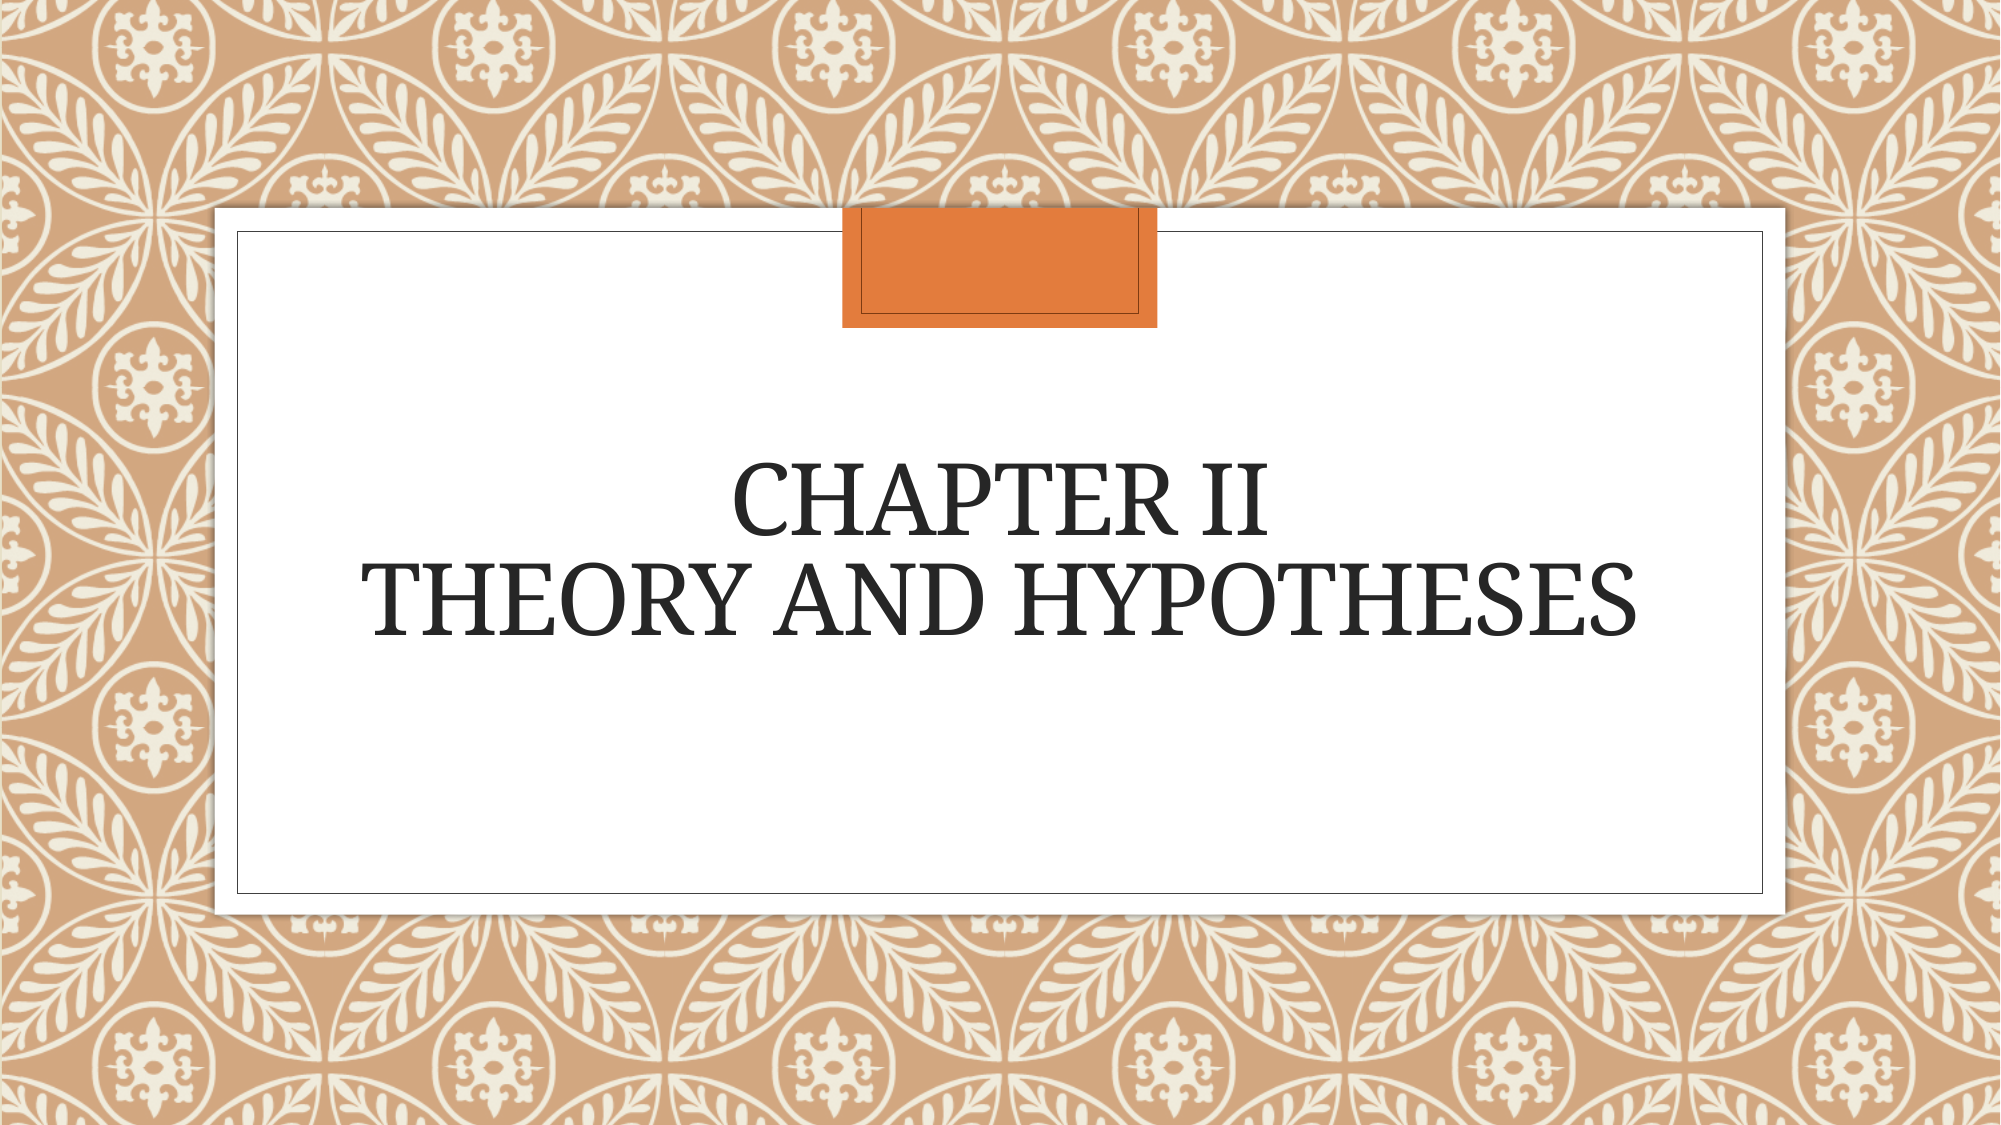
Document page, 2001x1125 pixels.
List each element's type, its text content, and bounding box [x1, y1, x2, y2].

title Chapter II Theory and hypotheses [256, 343, 1745, 769]
